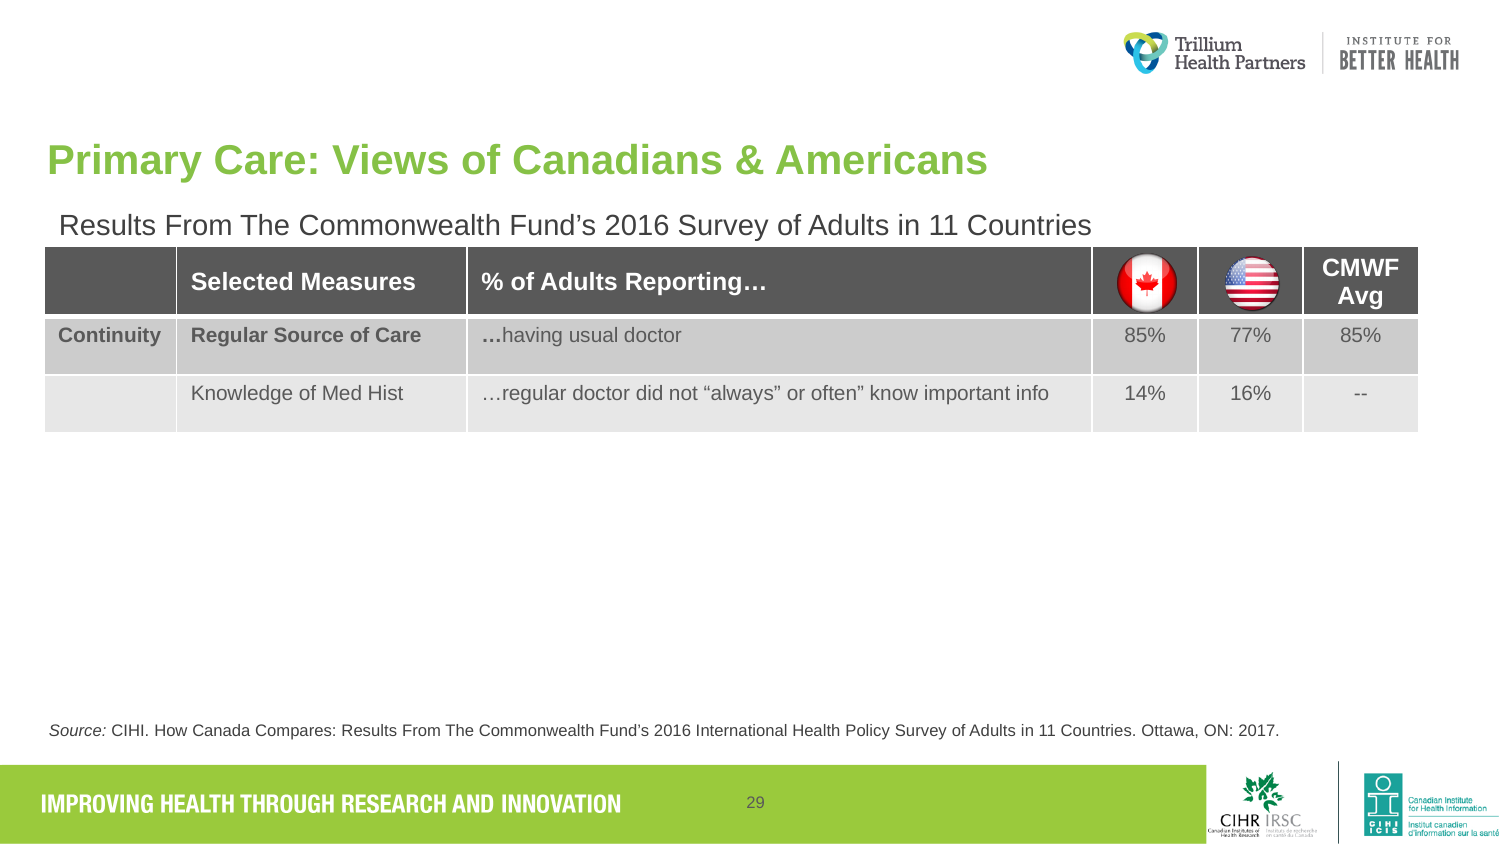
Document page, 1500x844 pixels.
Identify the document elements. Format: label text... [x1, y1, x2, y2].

table_cell 77% [1199, 319, 1302, 374]
table_header CMWF Avg [1304, 249, 1418, 314]
text_box Results From The Commonwealth Fund’s 2016 Survey of Adults in 11 Countries [43, 198, 1500, 249]
table_cell 85% [1304, 319, 1418, 374]
table_cell Regular Source of Care [177, 319, 466, 374]
picture [1222, 252, 1283, 313]
text_box Source: CIHI. How Canada Compares: Results From The Commonwealth Fund’s 2016 International Health Policy Survey of Adults in 11 Countries. Ottawa, ON: 2017. [4, 707, 1500, 748]
table_header % of Adults Reporting… [468, 249, 1091, 314]
table_cell …regular doctor did not “always” or often” know important info [468, 376, 1091, 432]
table_cell [45, 376, 176, 432]
list Primary Care: Views of Canadians & Americans [32, 125, 1447, 192]
table_header [45, 249, 176, 314]
slide_number 29 [699, 779, 780, 825]
table_cell Continuity [45, 319, 176, 374]
table_cell 14% [1093, 376, 1197, 432]
table_cell …having usual doctor [468, 319, 1091, 374]
table_cell -- [1304, 376, 1418, 432]
table_cell 16% [1199, 376, 1302, 432]
table_header [1199, 249, 1302, 314]
table_header [1093, 249, 1197, 314]
table_cell 85% [1093, 319, 1197, 374]
table_header Selected Measures [177, 249, 466, 314]
table_cell Knowledge of Med Hist [177, 376, 466, 432]
picture [1116, 253, 1177, 313]
picture [0, 0, 1500, 844]
